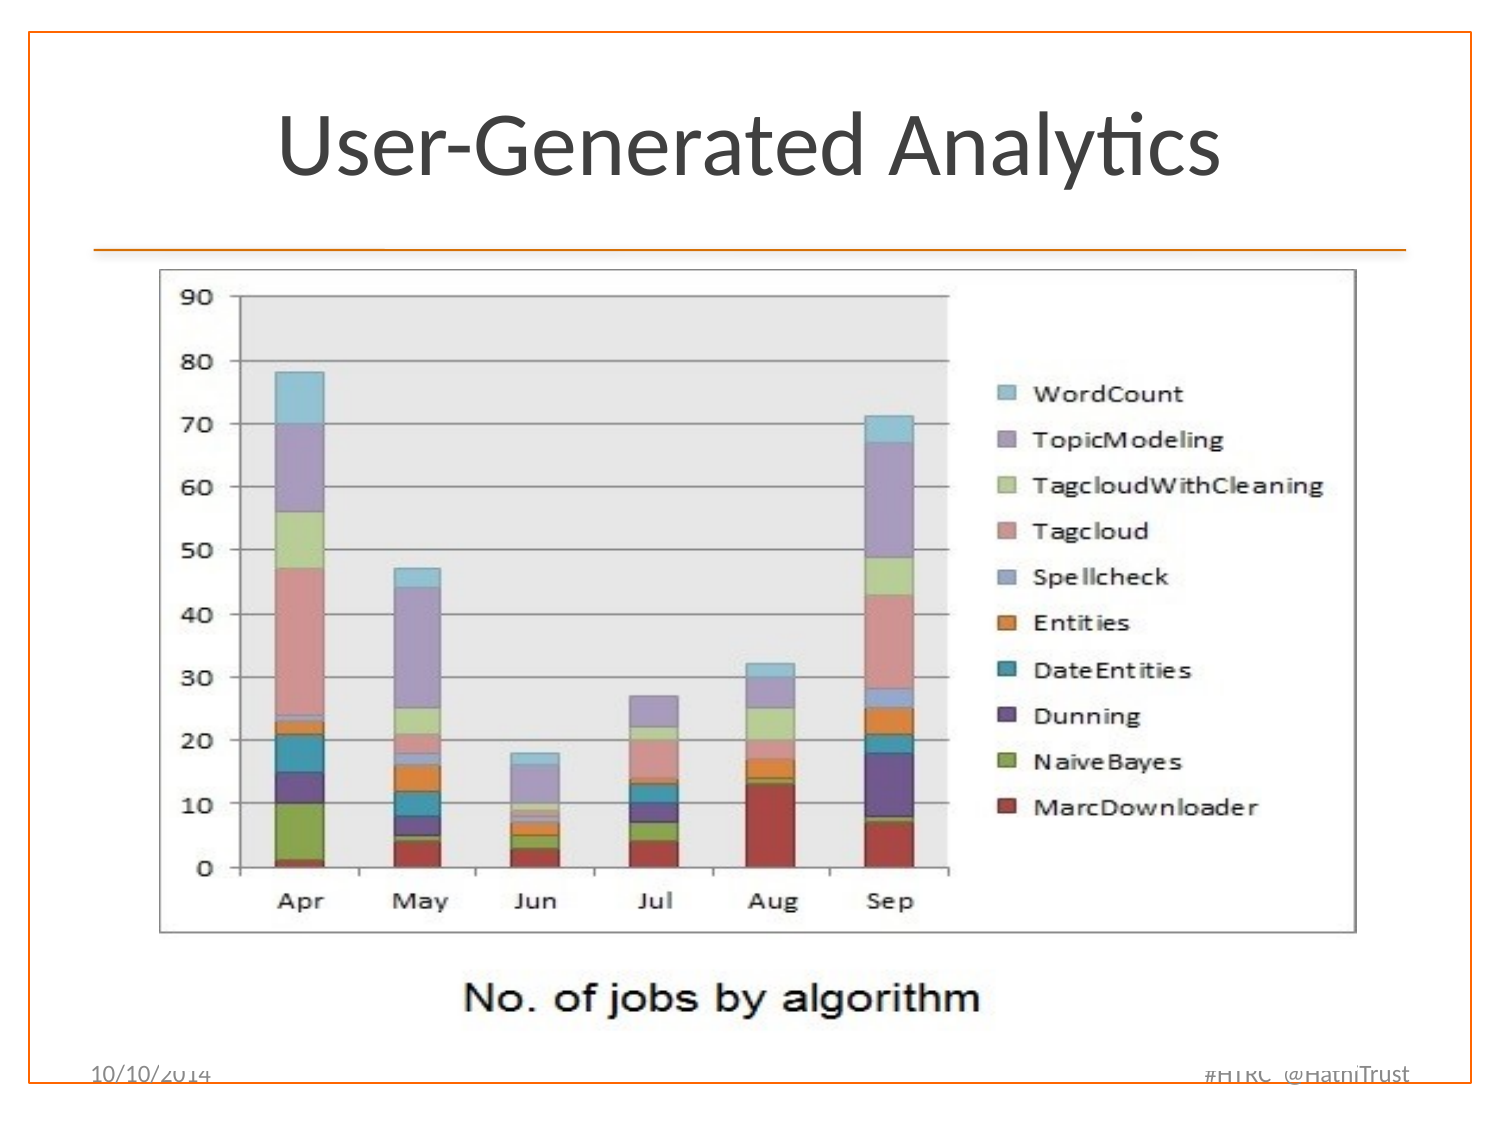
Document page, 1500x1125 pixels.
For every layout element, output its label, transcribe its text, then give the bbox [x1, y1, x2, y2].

picture [159, 269, 1357, 1071]
title User-Generated Analytics [75, 45, 1425, 233]
